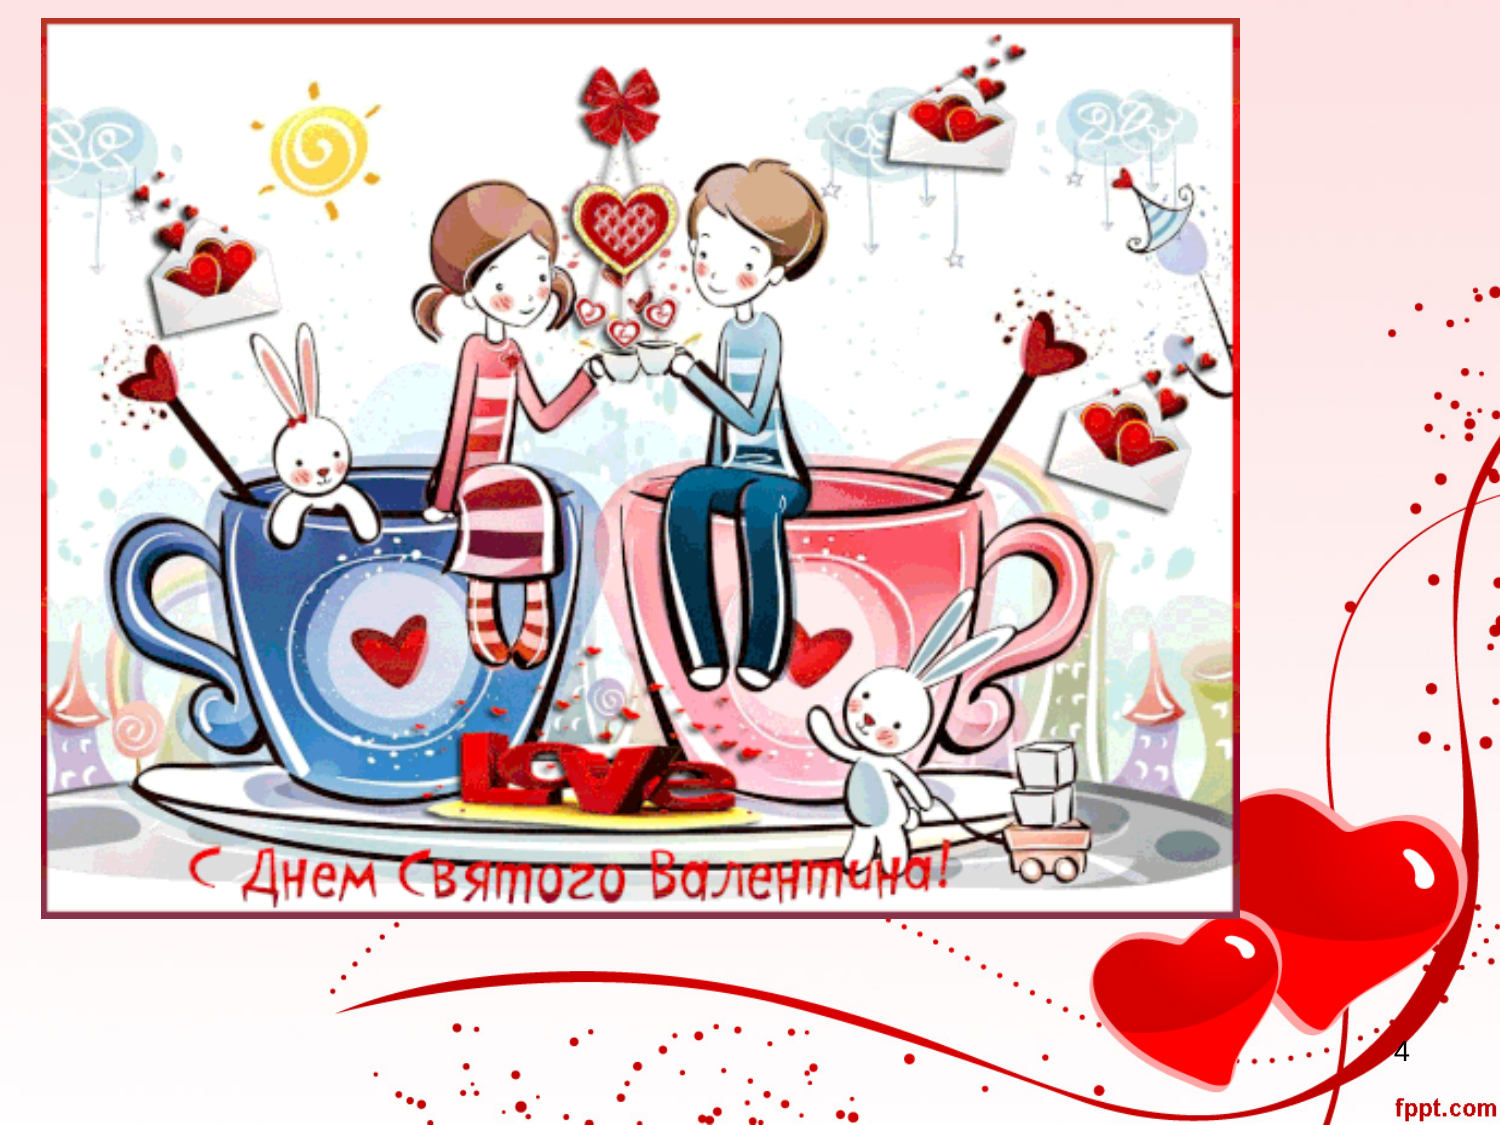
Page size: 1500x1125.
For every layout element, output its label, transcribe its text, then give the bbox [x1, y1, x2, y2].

slide_number 4 [1074, 1024, 1426, 1103]
picture [0, 0, 1500, 1125]
